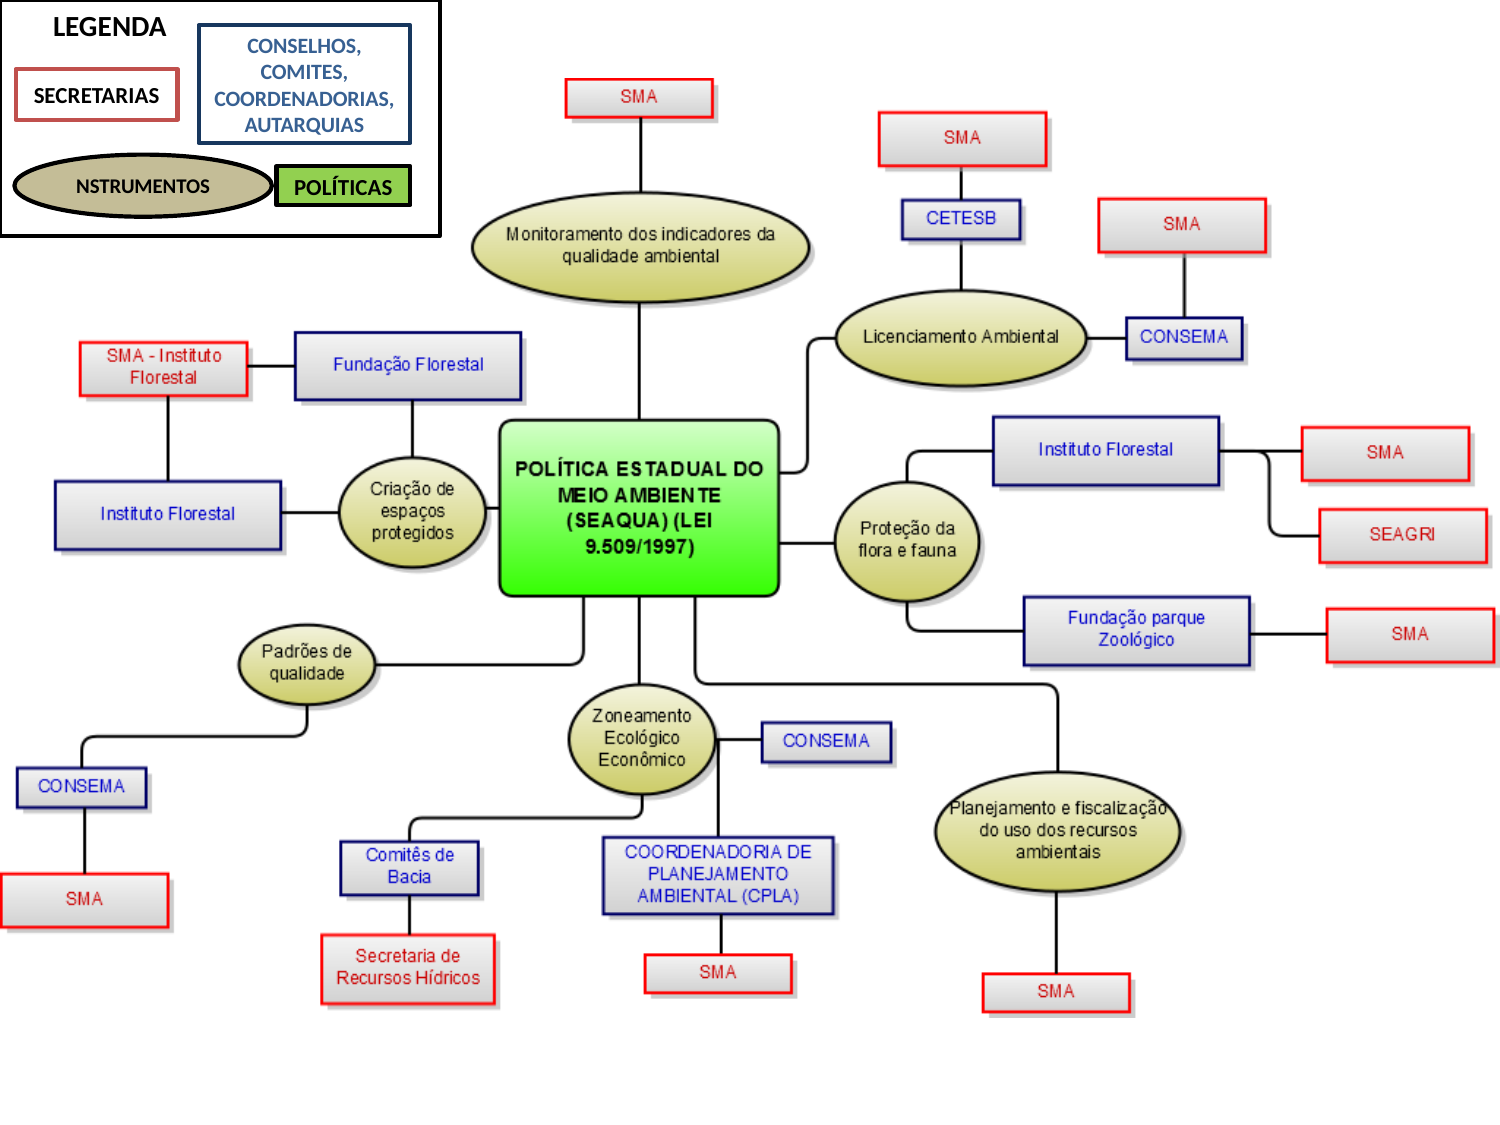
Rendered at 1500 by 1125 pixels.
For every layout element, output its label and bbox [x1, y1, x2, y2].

text_box [0, 0, 440, 237]
picture [0, 77, 1500, 1018]
